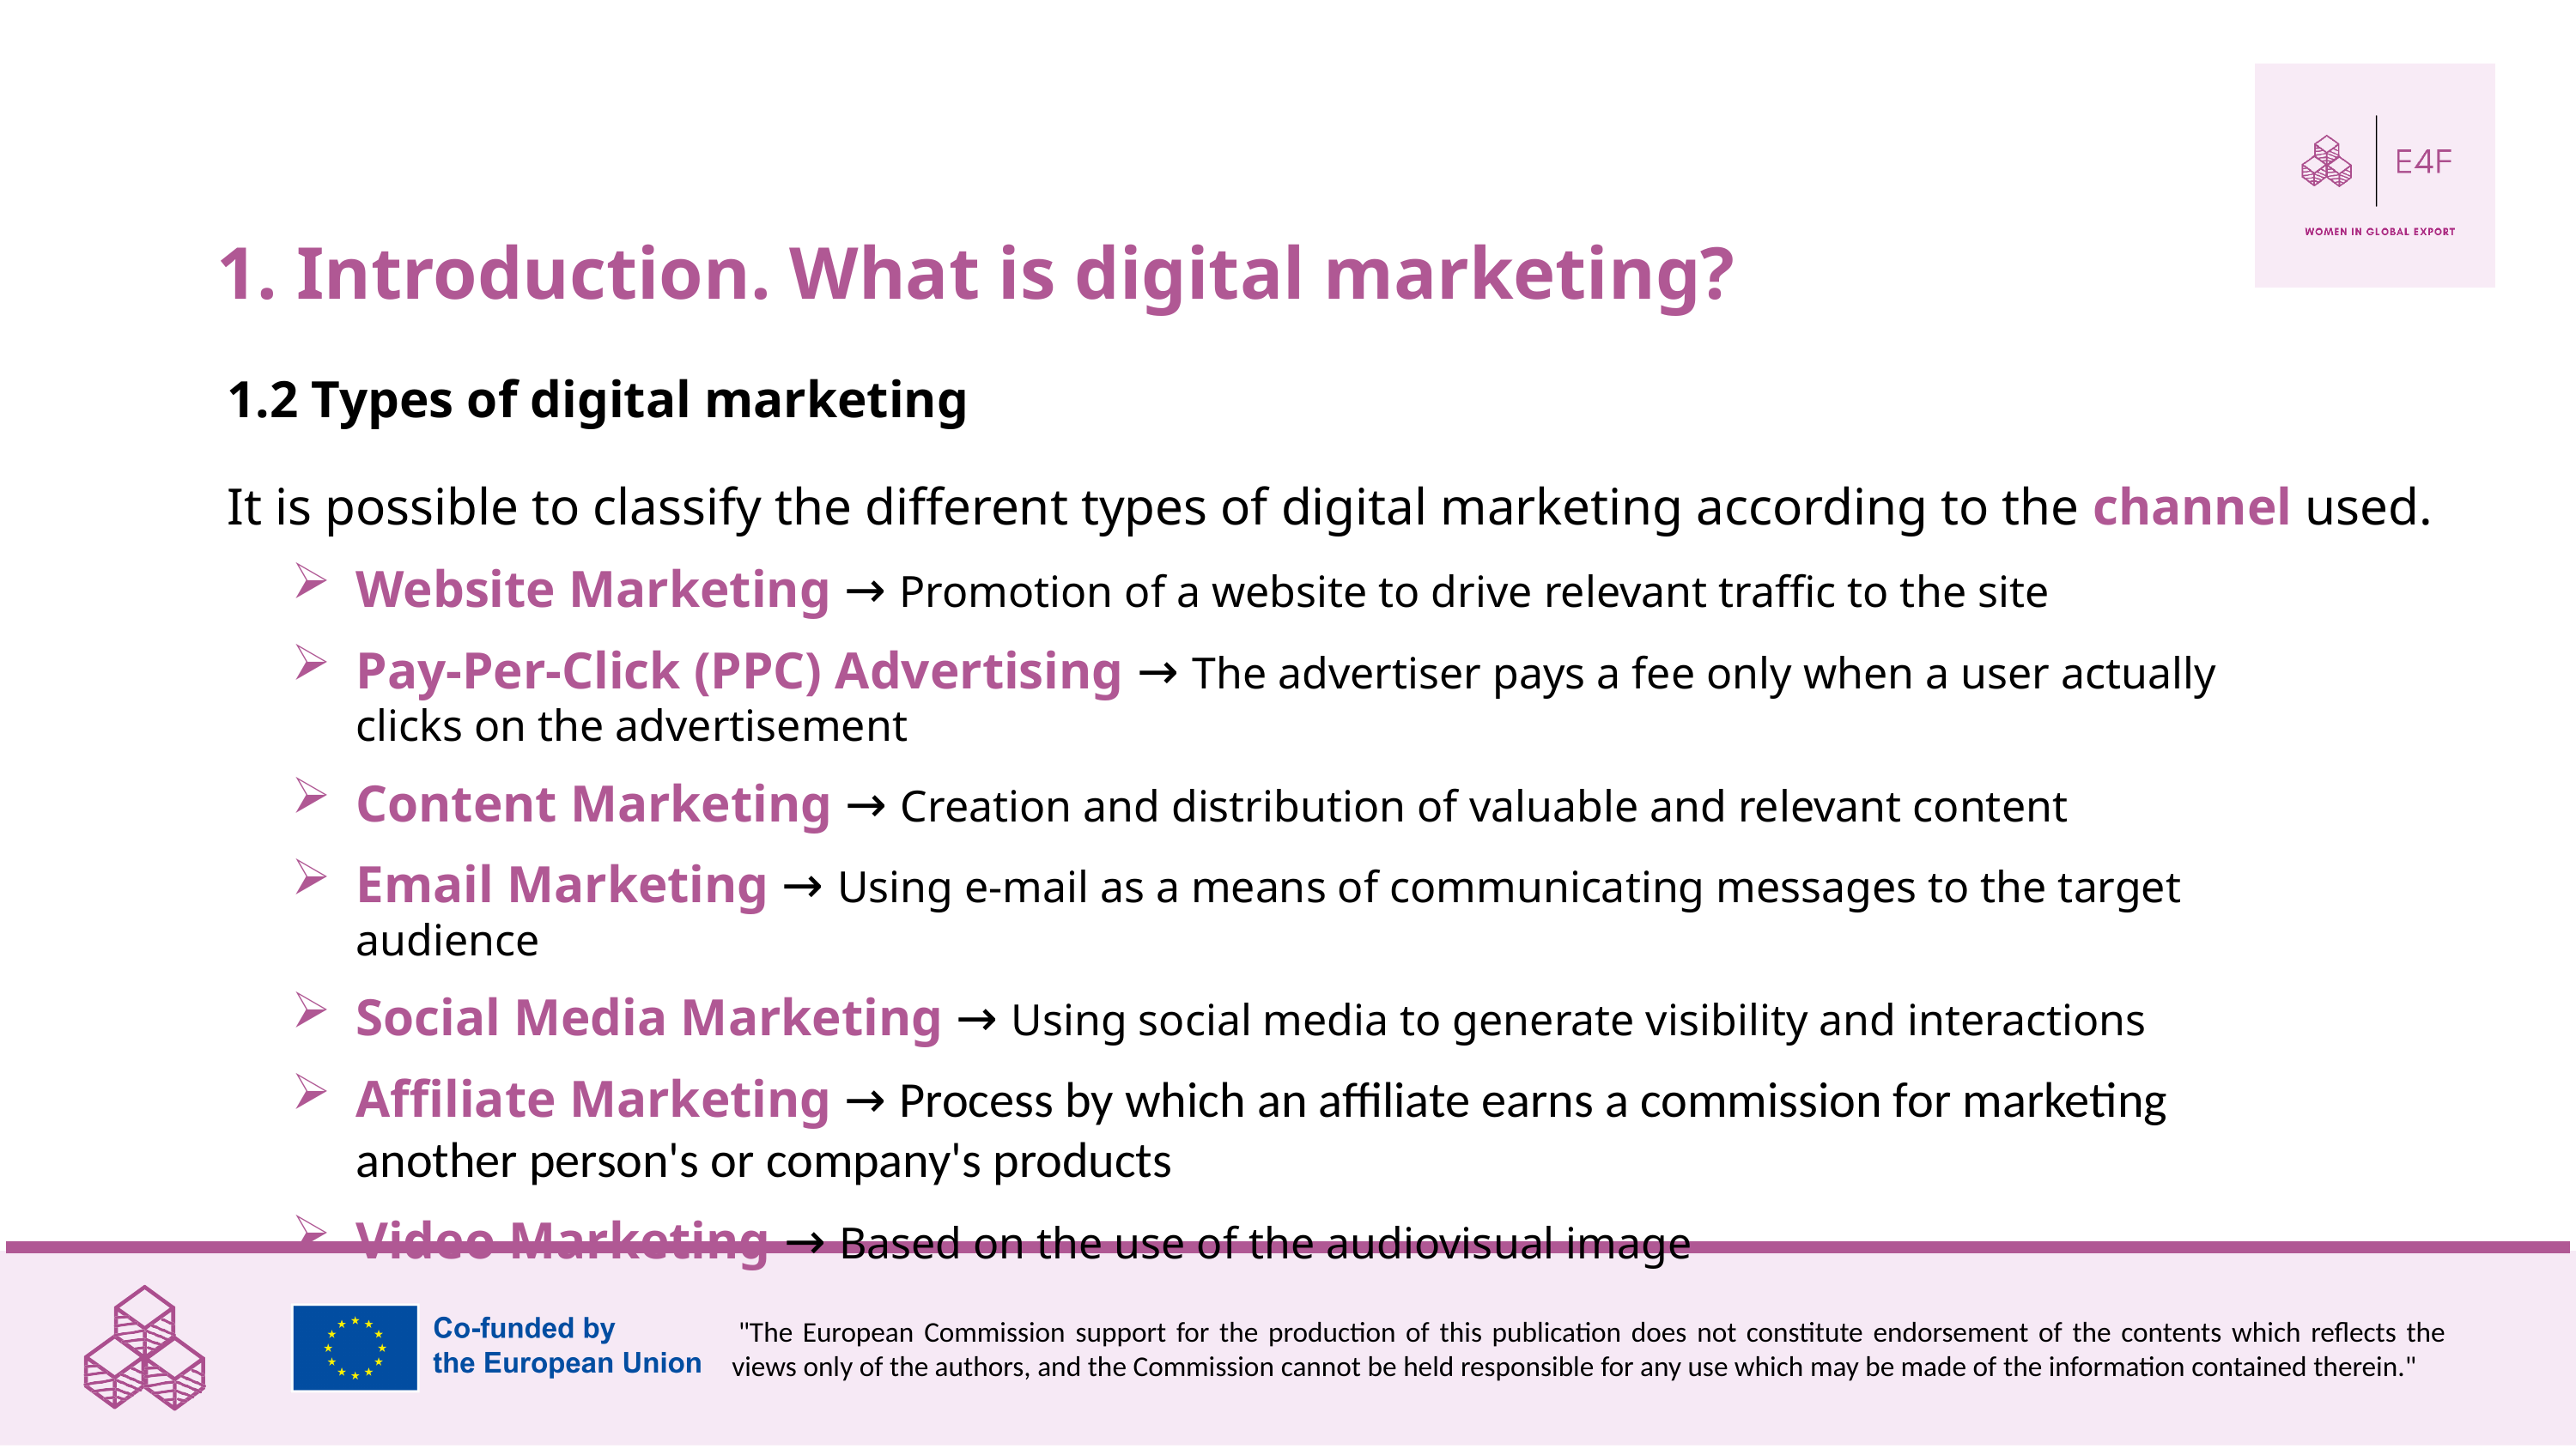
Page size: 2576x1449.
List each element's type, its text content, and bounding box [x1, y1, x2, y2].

text_box It is possible to classify the different types of digital marketing according to the channel used. [214, 468, 2469, 542]
picture [83, 1364, 206, 1403]
picture [288, 1300, 732, 1396]
text_box 1.2 Types of digital marketing [214, 361, 1629, 434]
text_box Website Marketing → Promotion of a website to drive relevant traffic to the site Pay-Per-Click (PPC) Advertising → The advertiser pays a fee only when a user actually clicks on the advertisement Content Marketing → Creation and distribution of valuable and relevant content Email Marketing → Using e-mail as a means of communicating messages to the target audience Social Media Marketing → Using social media to generate visibility and interactions Affiliate Marketing → Process by which an affiliate earns a commission for marketing another person's or company's products Video Marketing → Based on the use of the audiovisual image [214, 550, 2275, 1276]
picture [161, 1341, 176, 1351]
picture [2254, 64, 2495, 288]
text_box 1. Introduction. What is digital marketing? [204, 221, 1782, 320]
picture [113, 1315, 176, 1351]
